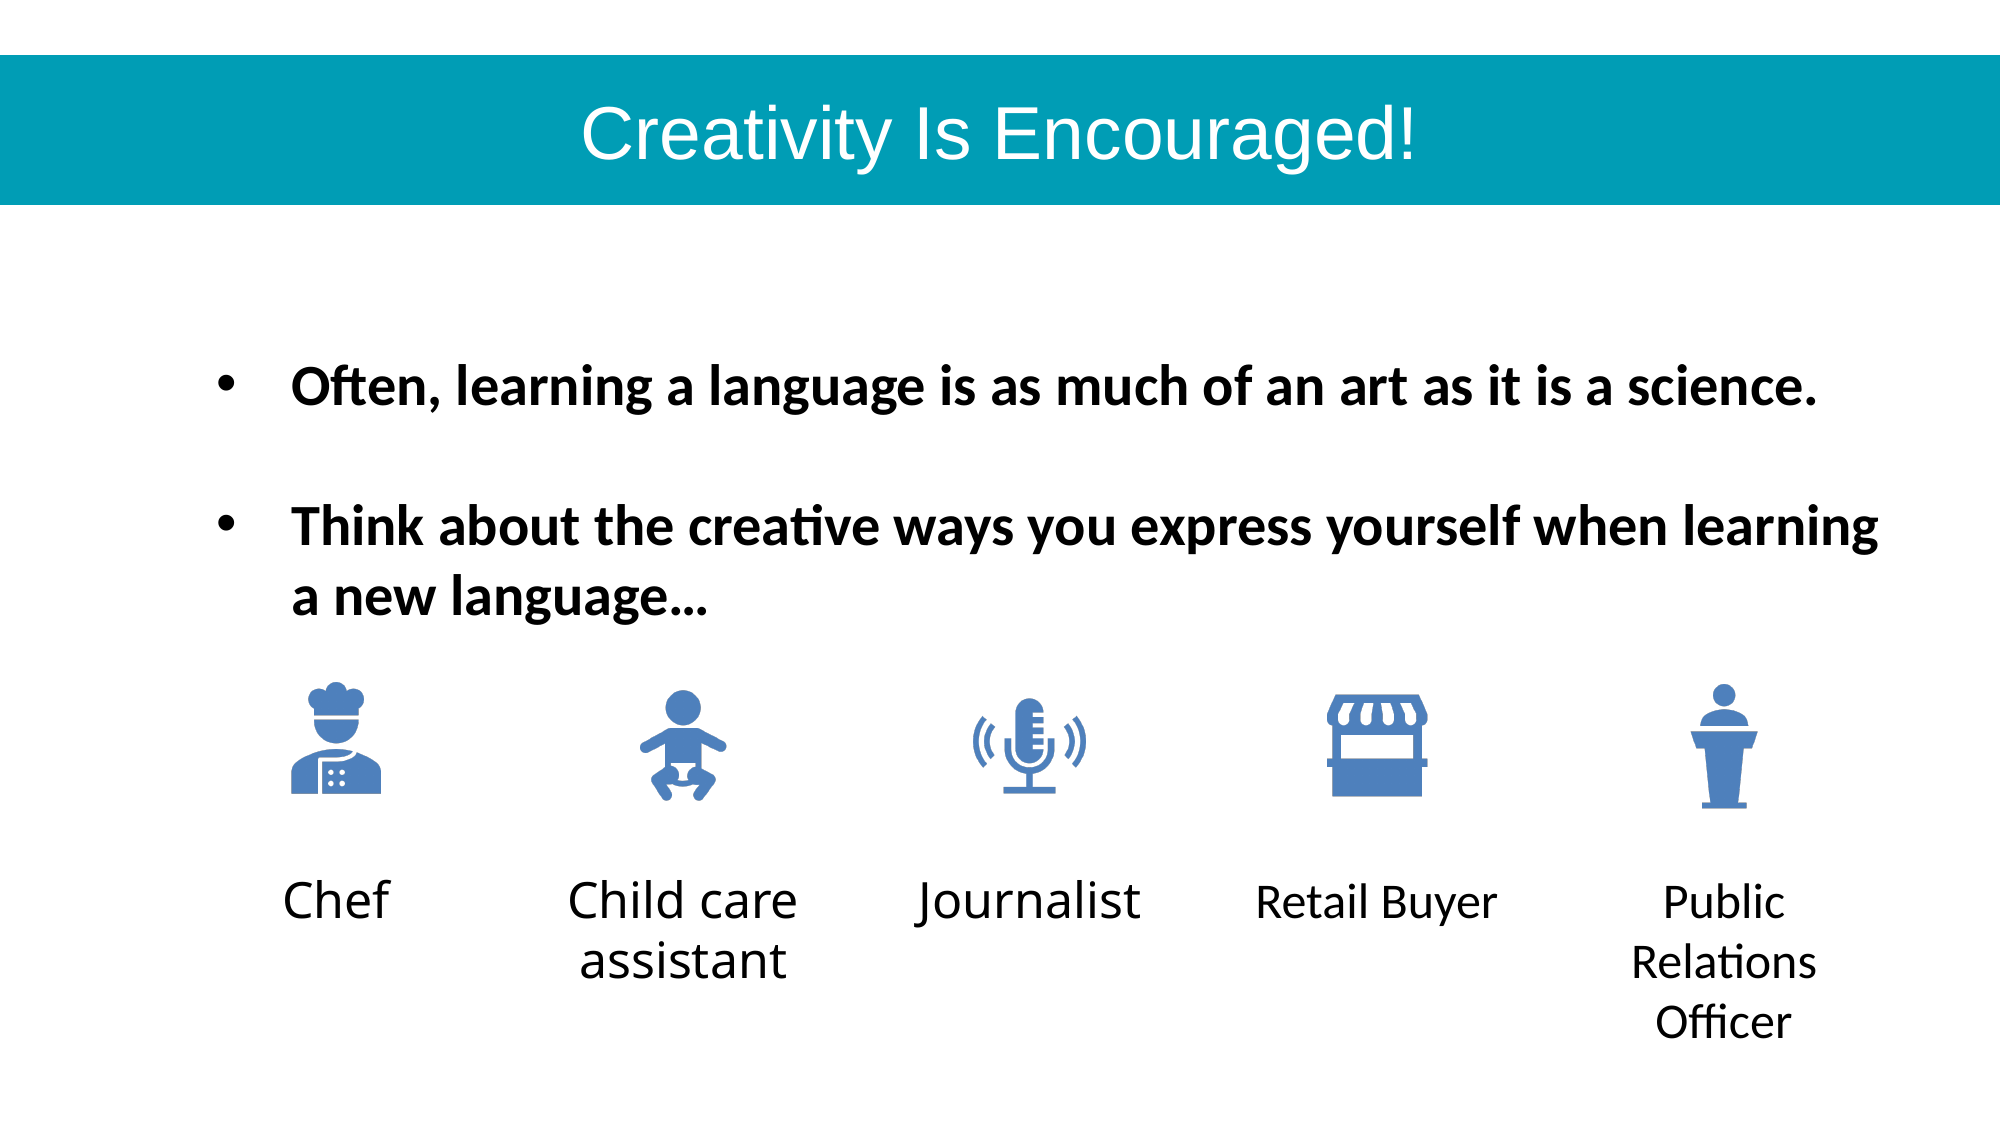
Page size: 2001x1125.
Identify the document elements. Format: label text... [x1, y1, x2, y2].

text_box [126, 553, 1934, 1125]
text_box Creativity is encouraged... Often, learning a language is as much of an art as it is a science. Think about the creative ways you express yourself when learning a new language… [201, 206, 1902, 553]
picture [0, 55, 2000, 206]
